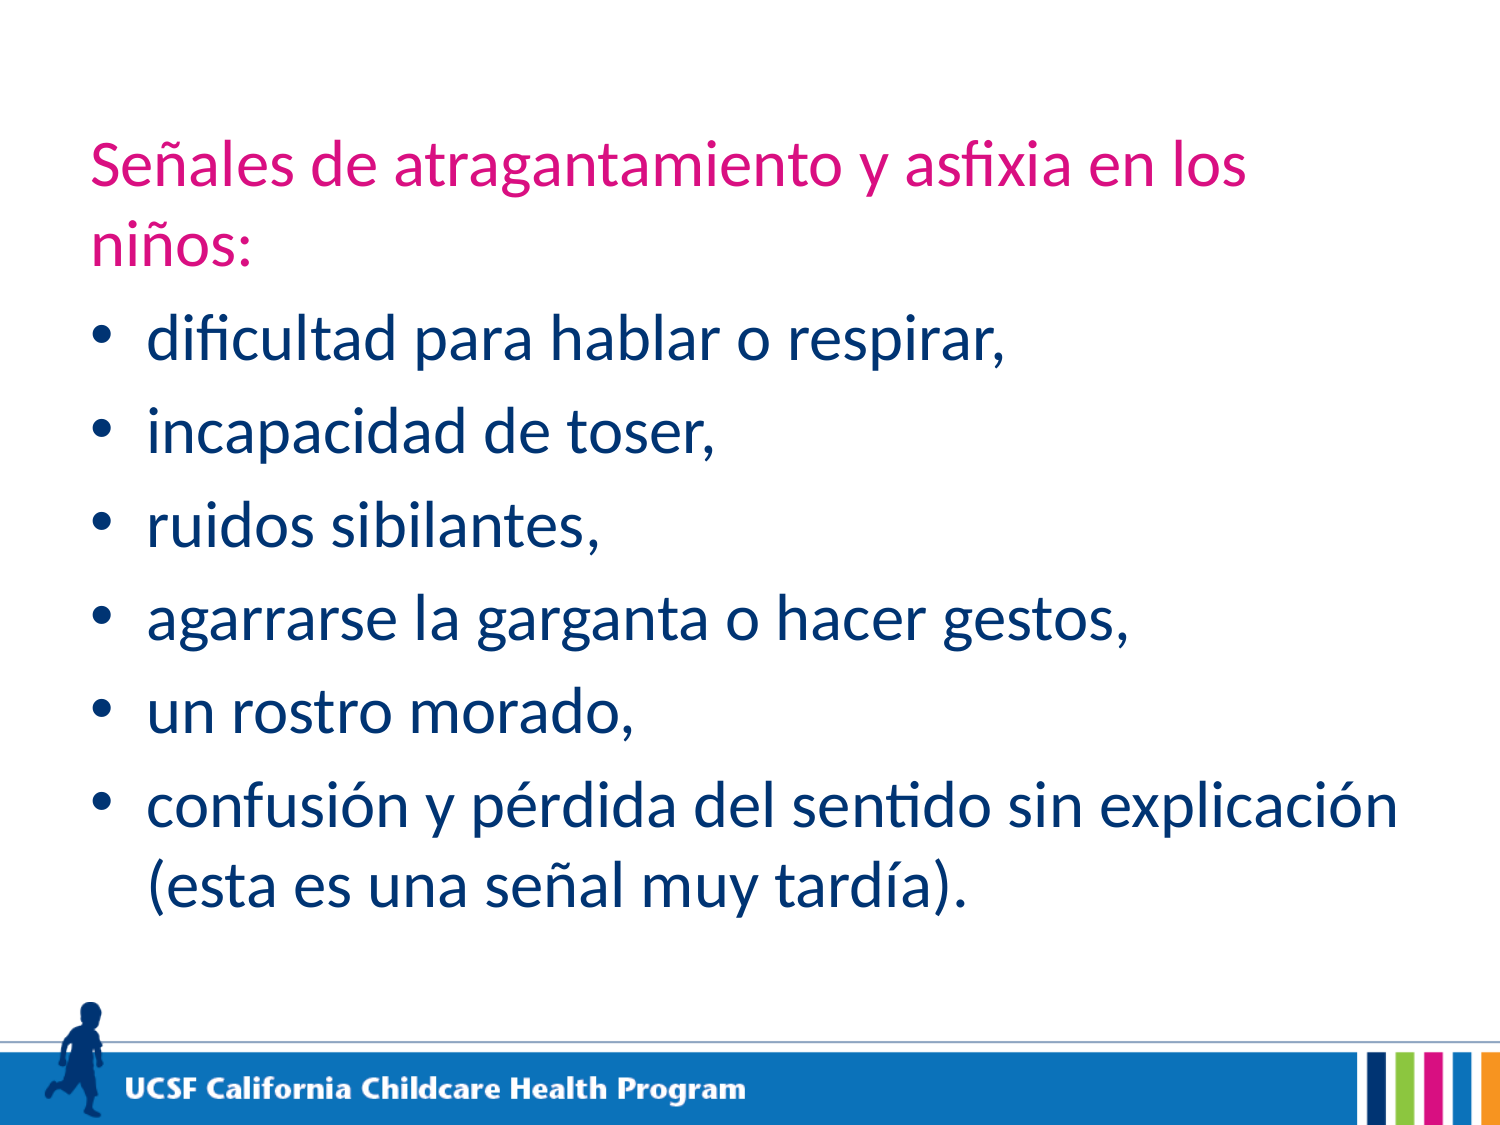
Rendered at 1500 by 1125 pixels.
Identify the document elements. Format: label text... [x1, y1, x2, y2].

list Señales de atragantamiento y asfixia en los niños: dificultad para hablar o respirar, incapacidad de toser, ruidos sibilantes, agarrarse la garganta o hacer gestos, un rostro morado, confusión y pérdida del sentido sin explicación (esta es una señal muy tardía). [75, 112, 1425, 1005]
picture [0, 1002, 1500, 1125]
